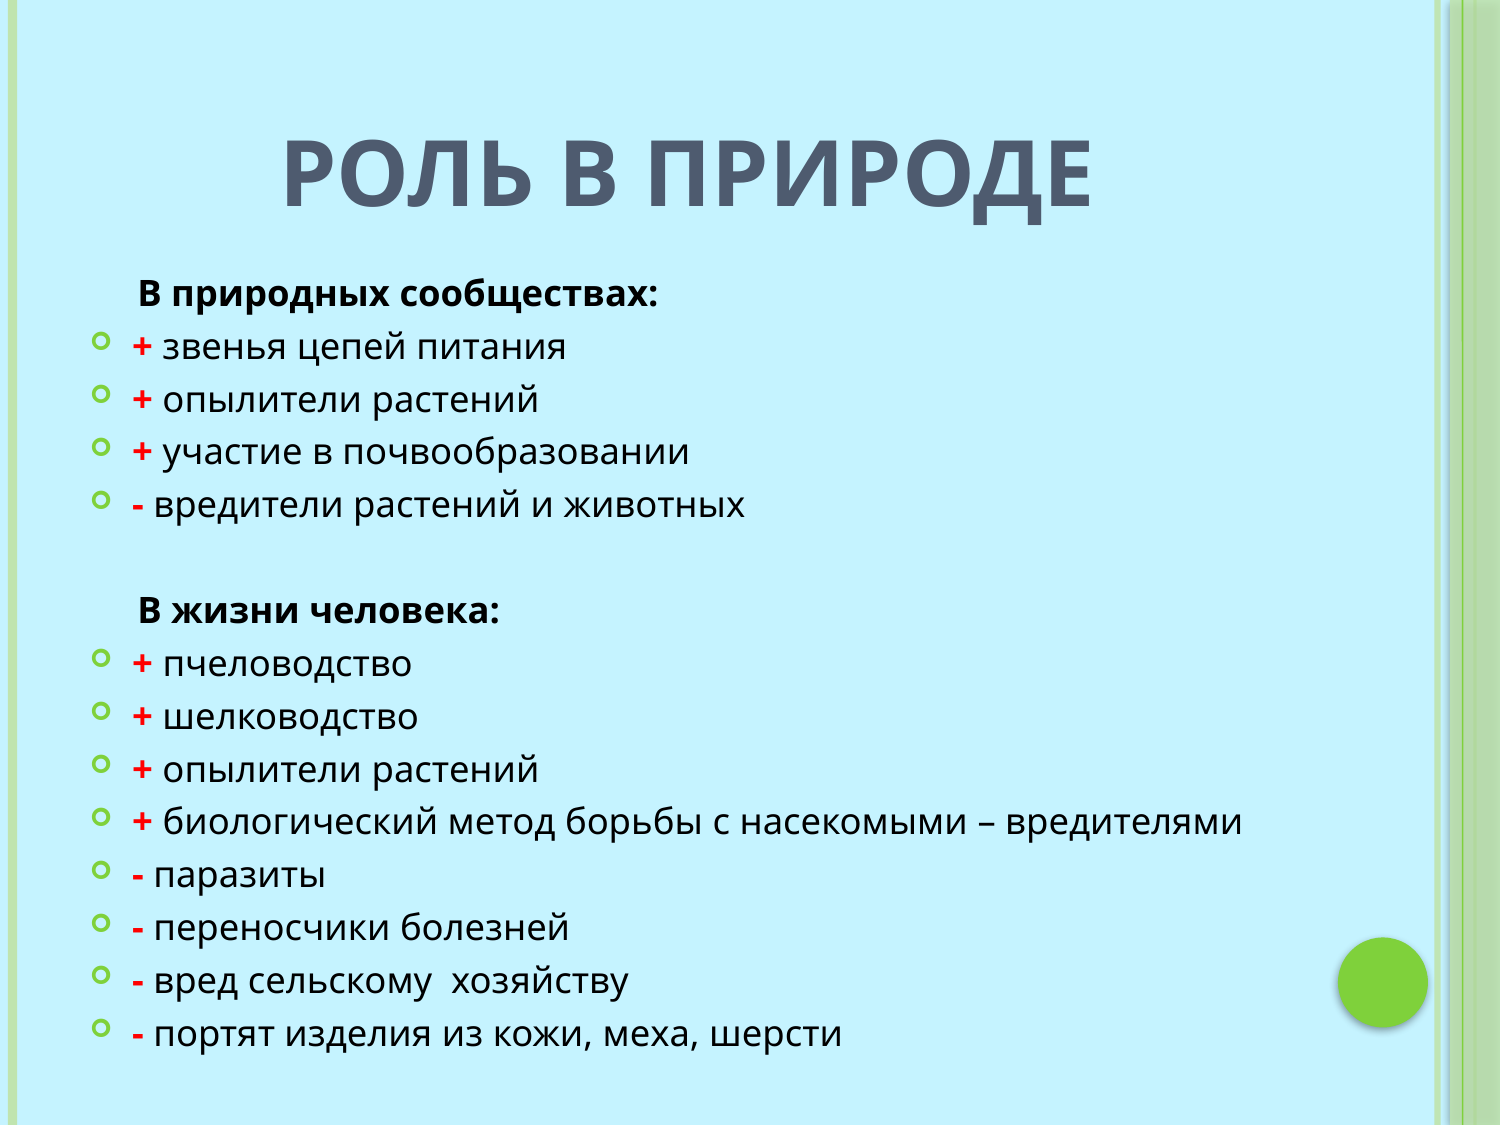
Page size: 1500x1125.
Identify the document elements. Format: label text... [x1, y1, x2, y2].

list В природных сообществах: + звенья цепей питания + опылители растений + участие в почвообразовании - вредители растений и животных В жизни человека: + пчеловодство + шелководство + опылители растений + биологический метод борьбы с насекомыми – вредителями - паразиты - переносчики болезней - вред сельскому хозяйству - портят изделия из кожи, меха, шерсти [75, 262, 1300, 1062]
title Роль в природе [75, 45, 1300, 233]
